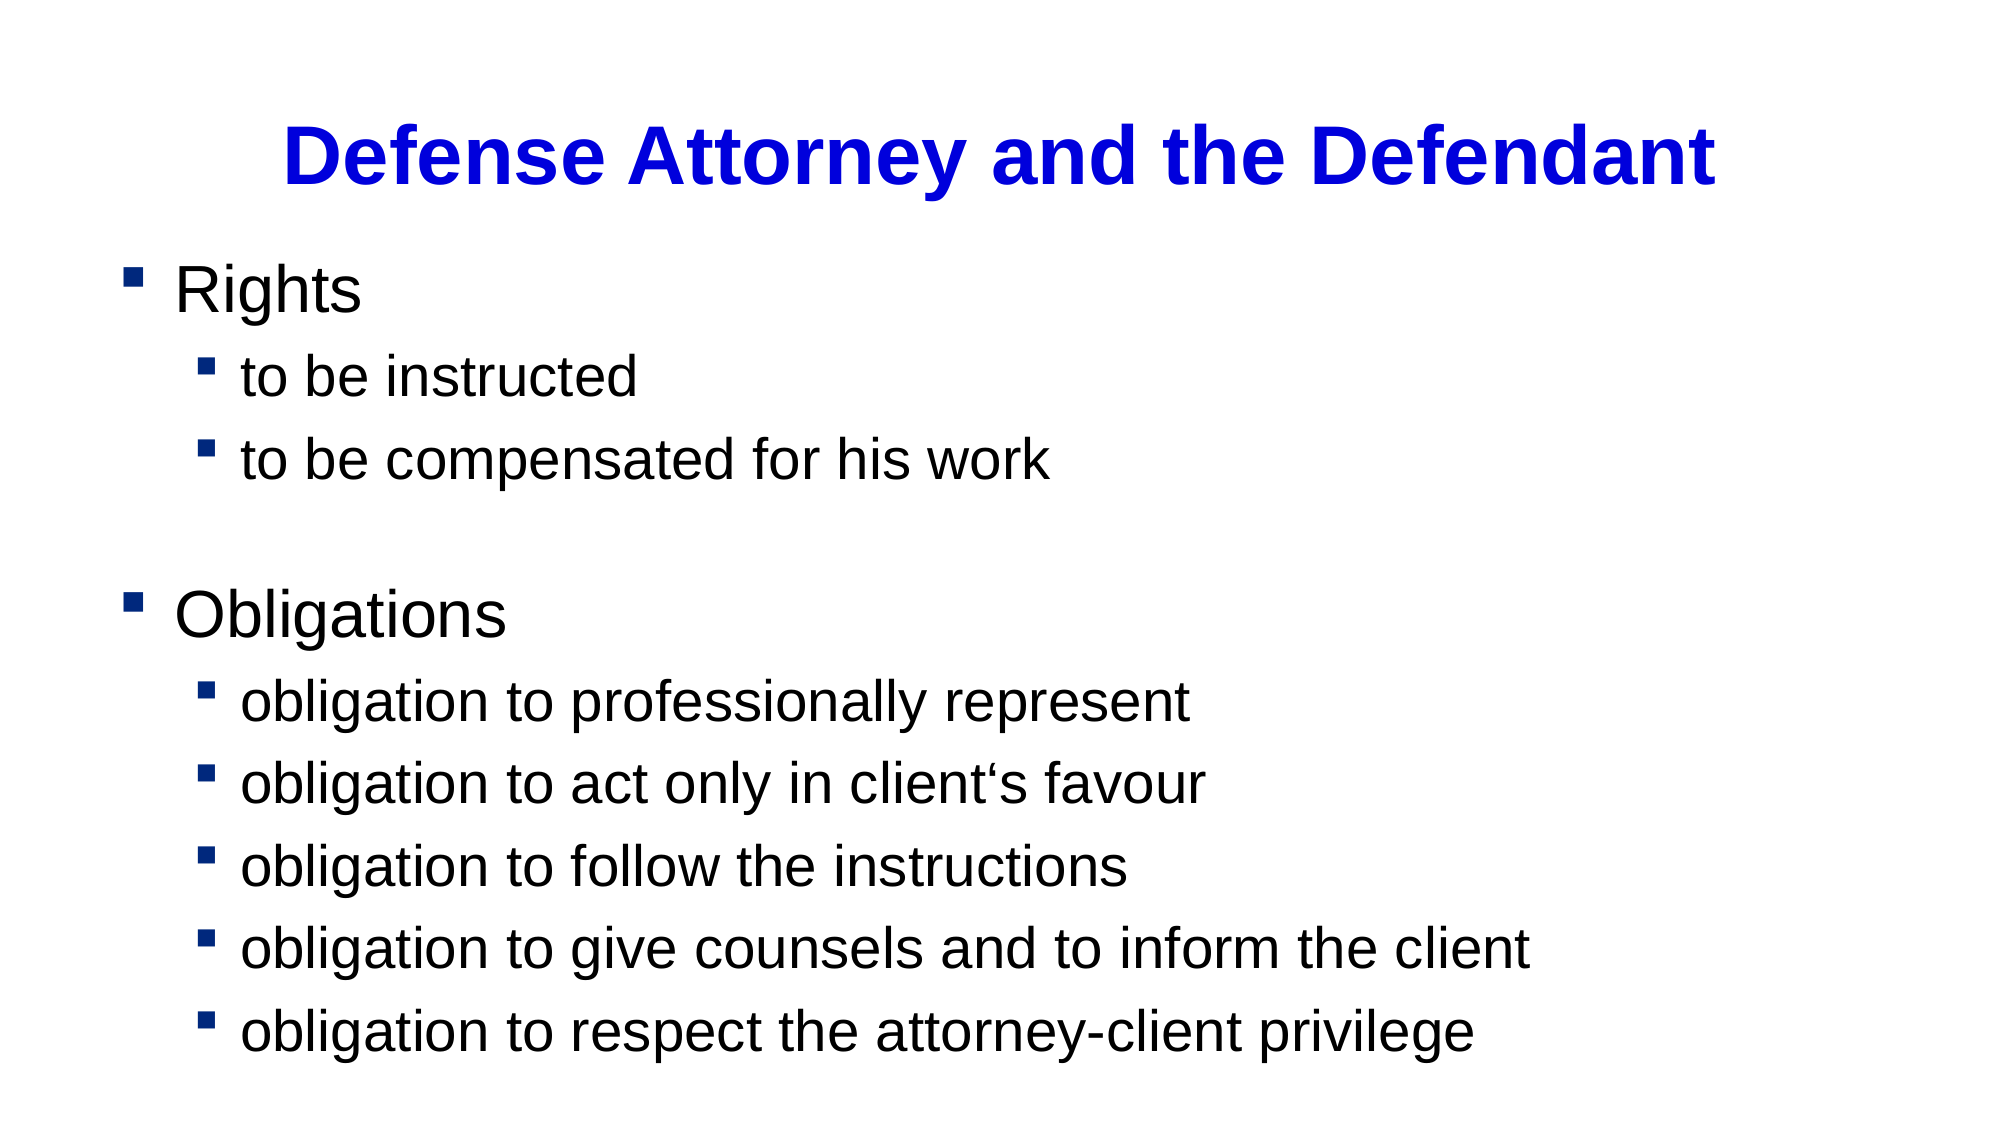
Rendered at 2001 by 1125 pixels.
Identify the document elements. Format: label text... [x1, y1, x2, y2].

list Rights to be instructed to be compensated for his work Obligations obligation to professionally represent obligation to act only in client‘s favour obligation to follow the instructions obligation to give counsels and to inform the client obligation to respect the attorney-client privilege [118, 245, 1883, 896]
title Defense Attorney and the Defendant [118, 118, 1883, 193]
